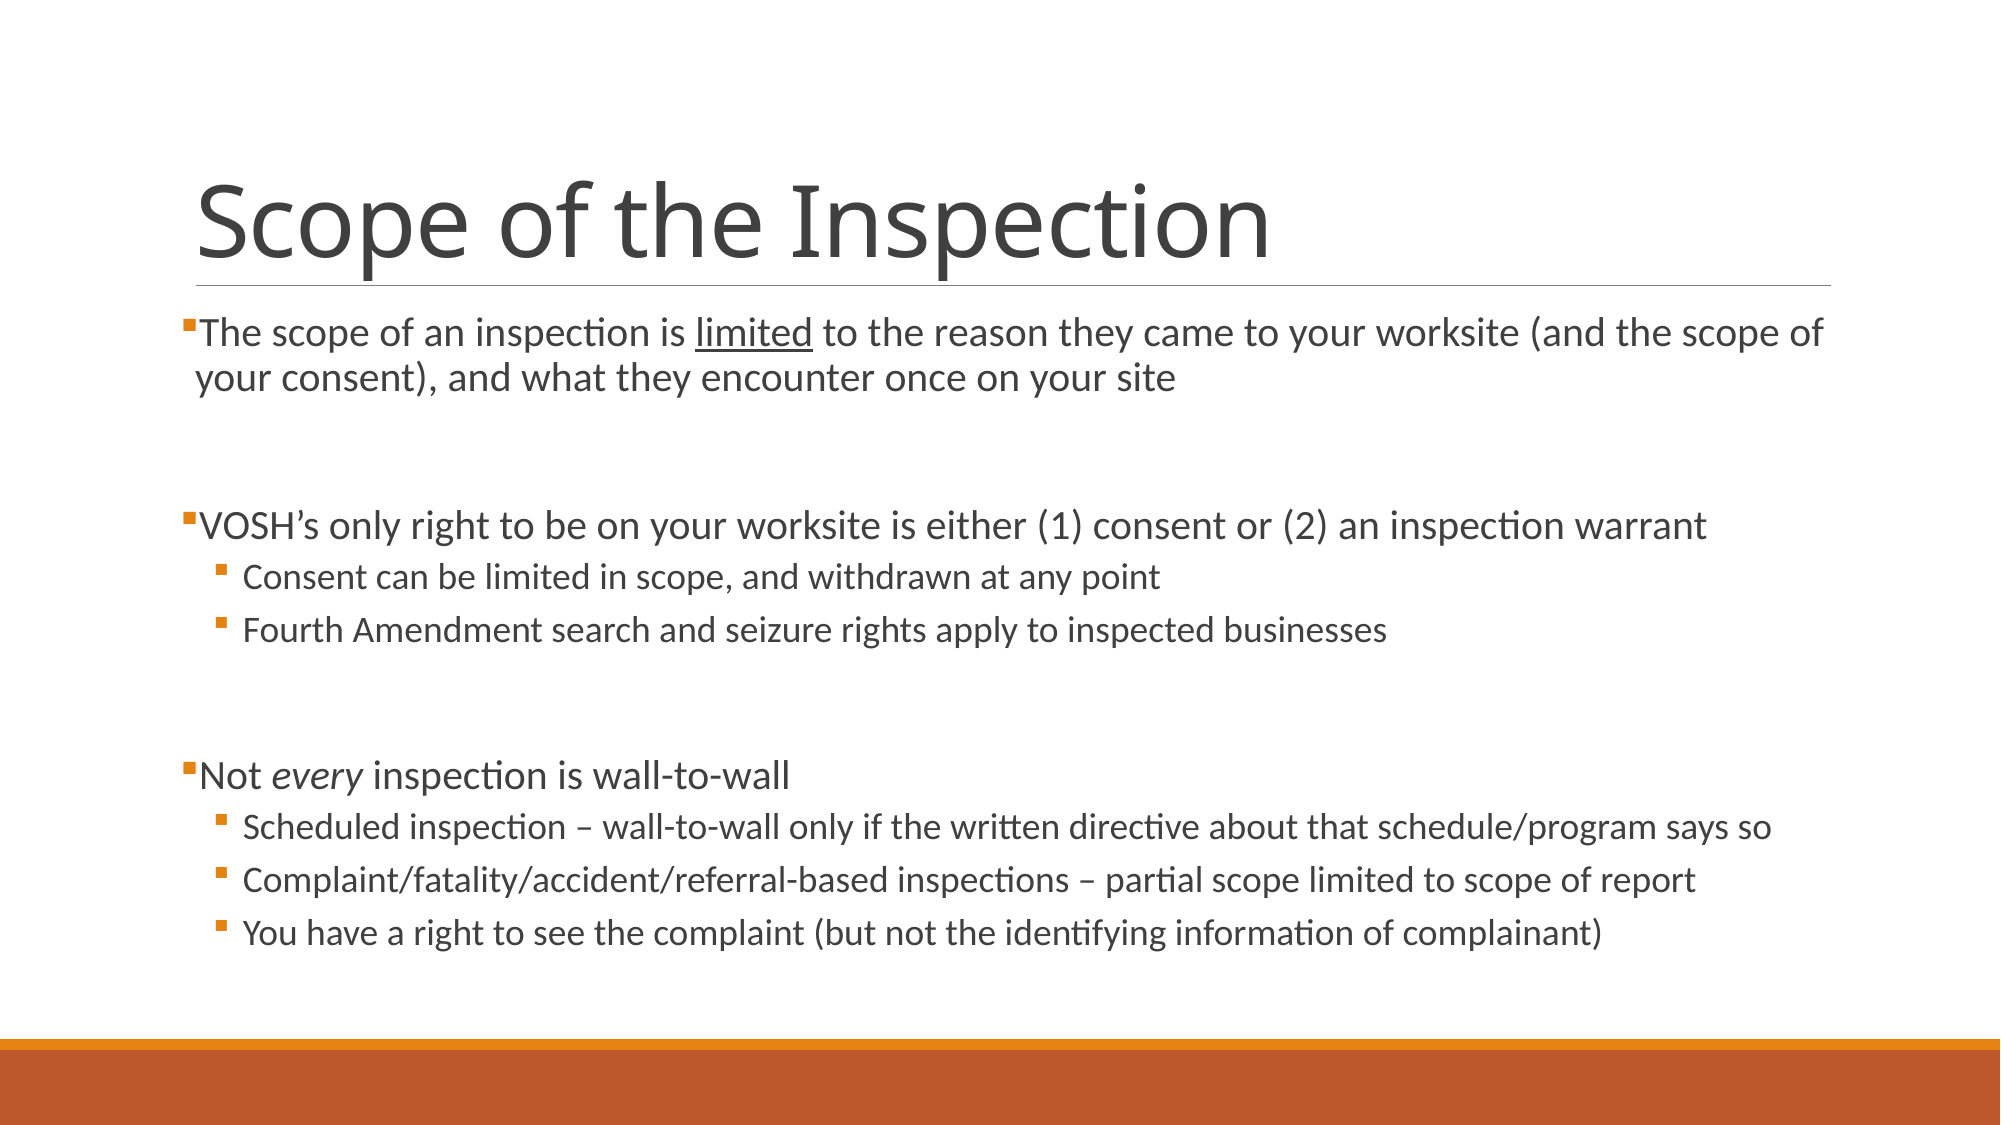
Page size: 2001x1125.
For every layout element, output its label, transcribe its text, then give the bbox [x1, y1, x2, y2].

title Scope of the Inspection [180, 47, 1830, 285]
list The scope of an inspection is limited to the reason they came to your worksite (and the scope of your consent), and what they encounter once on your site VOSH’s only right to be on your worksite is either (1) consent or (2) an inspection warrant Consent can be limited in scope, and withdrawn at any point Fourth Amendment search and seizure rights apply to inspected businesses Not every inspection is wall-to-wall Scheduled inspection – wall-to-wall only if the written directive about that schedule/program says so Complaint/fatality/accident/referral-based inspections – partial scope limited to scope of report You have a right to see the complaint (but not the identifying information of complainant) [180, 302, 1830, 963]
